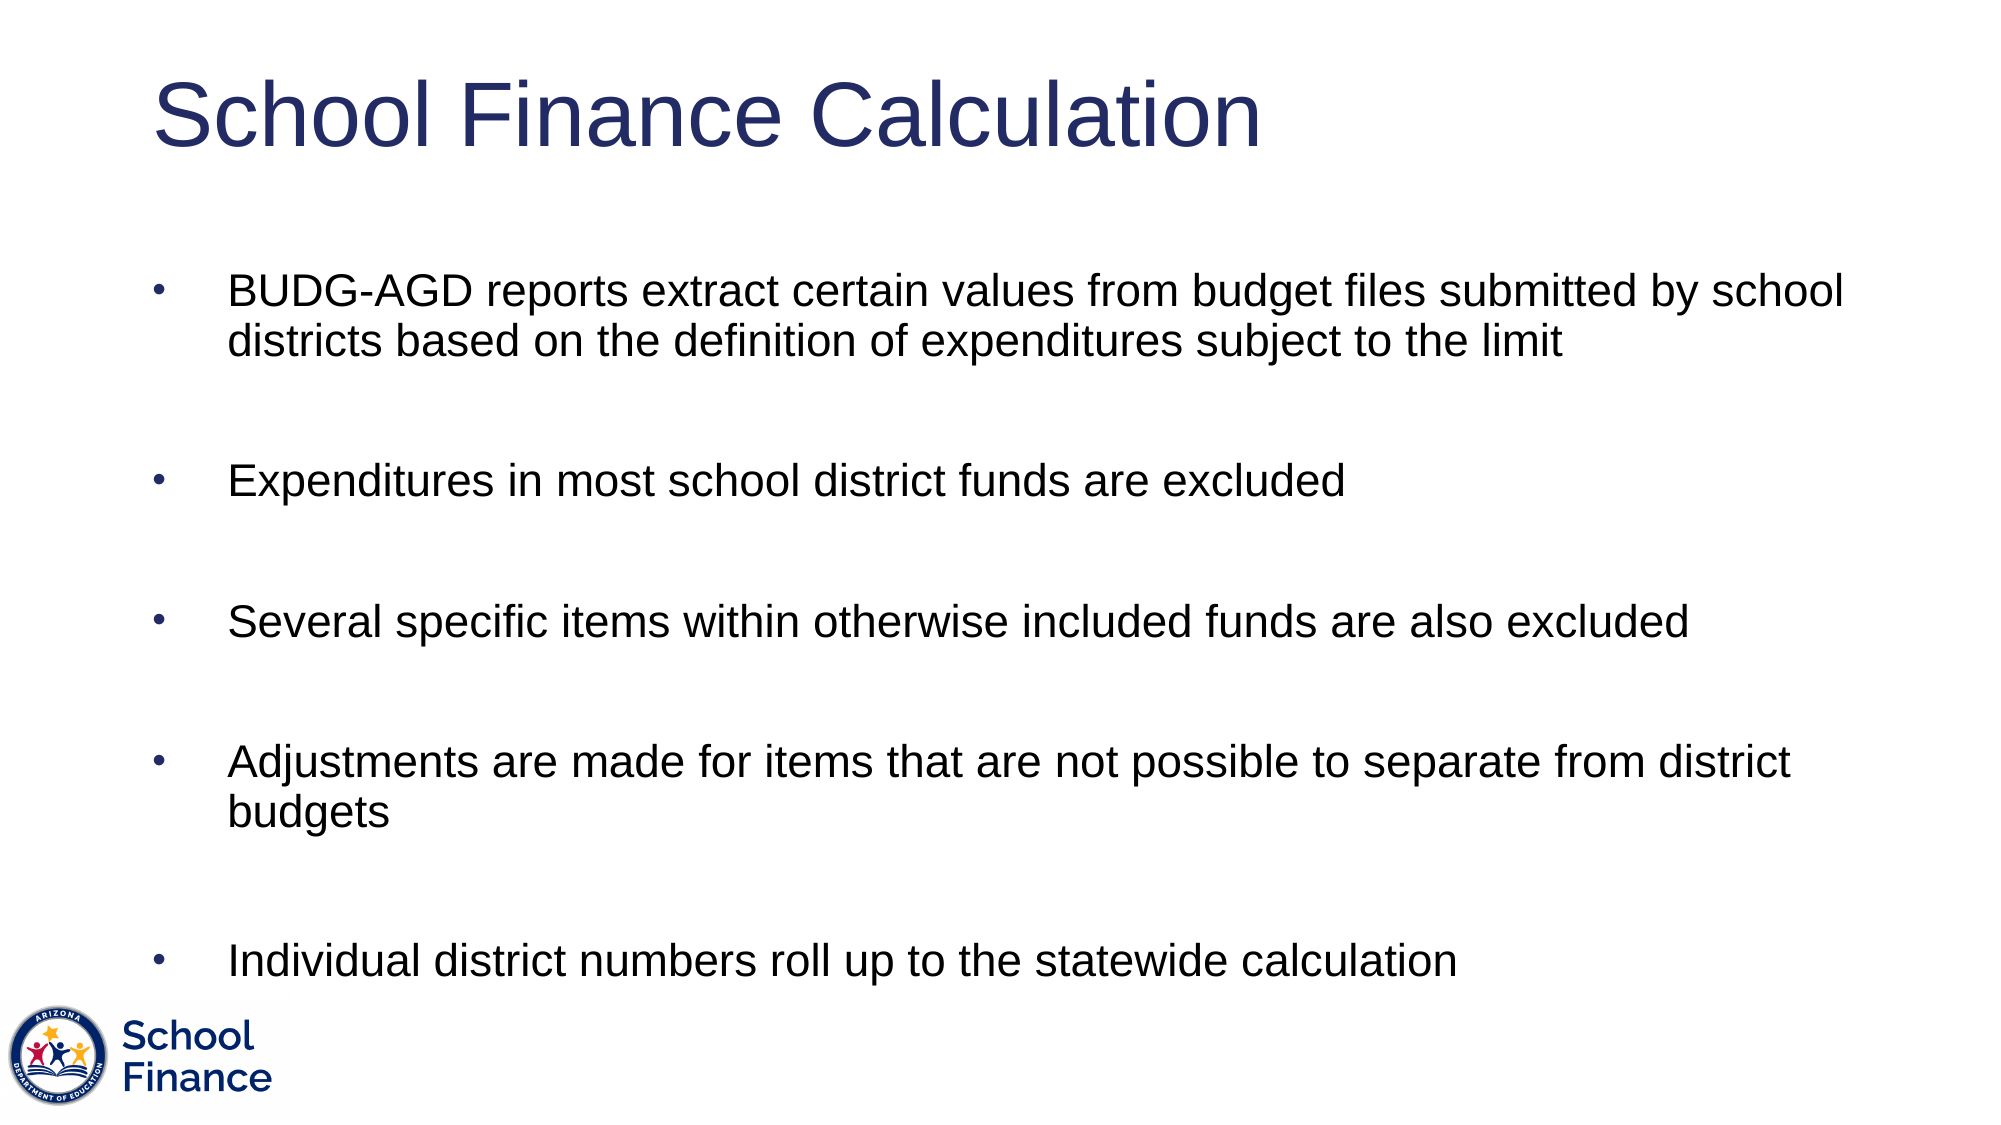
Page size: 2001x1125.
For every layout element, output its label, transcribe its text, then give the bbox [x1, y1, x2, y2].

picture [0, 993, 293, 1121]
title School Finance Calculation [137, 59, 1863, 259]
list BUDG-AGD reports extract certain values from budget files submitted by school districts based on the definition of expenditures subject to the limit Expenditures in most school district funds are excluded Several specific items within otherwise included funds are also excluded Adjustments are made for items that are not possible to separate from district budgets Individual district numbers roll up to the statewide calculation [137, 259, 1863, 974]
